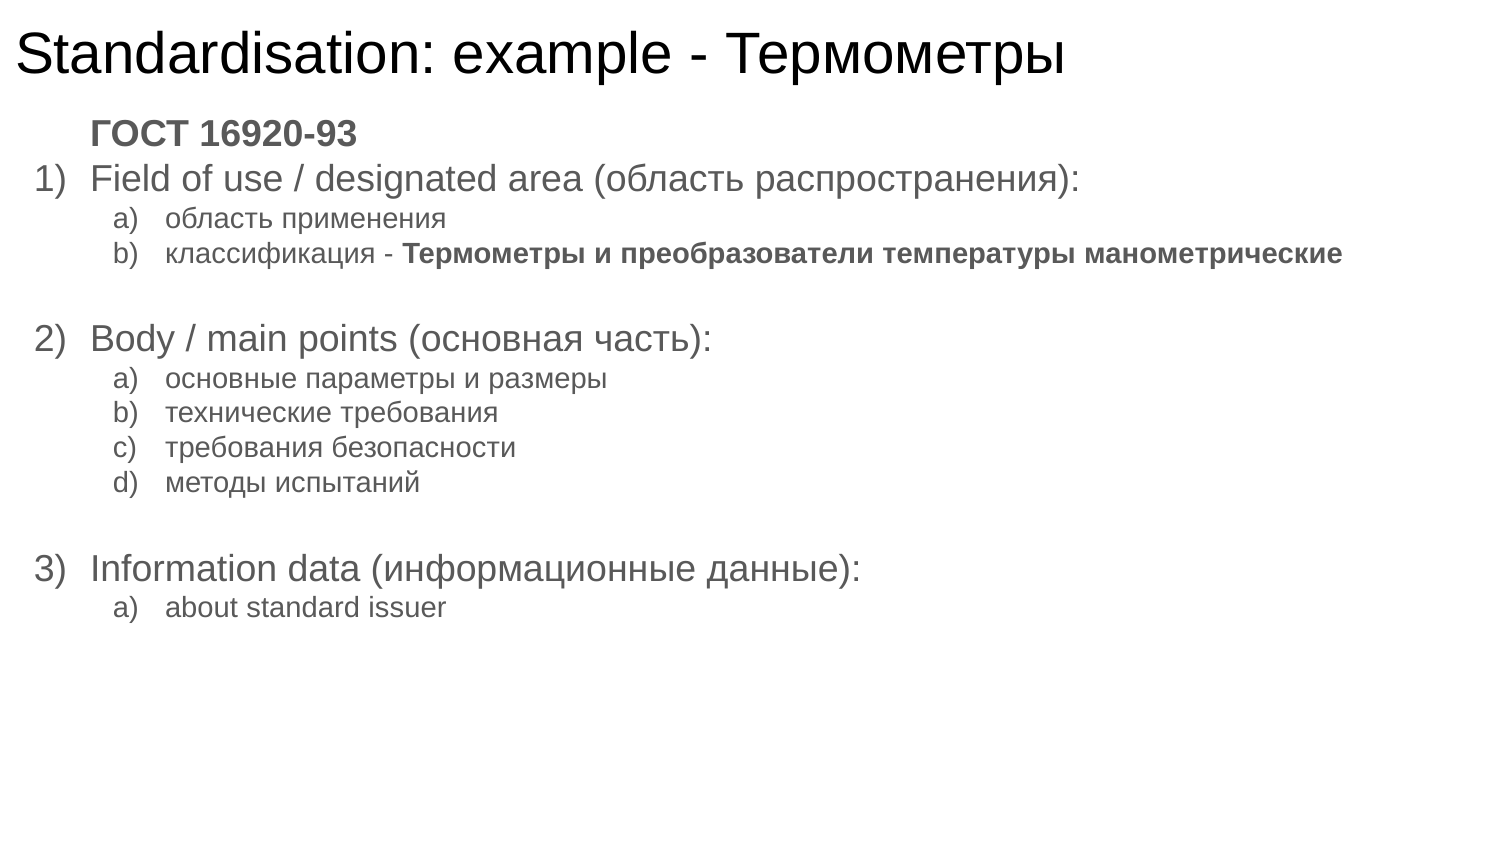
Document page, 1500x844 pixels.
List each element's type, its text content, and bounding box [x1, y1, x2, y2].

list ГОСТ 16920-93 Field of use / designated area (область распространения): область применения классификация - Термометры и преобразователи температуры манометрические Body / main points (основная часть): основные параметры и размеры технические требования требования безопасности методы испытаний Information data (информационные данные): about standard issuer [0, 93, 1500, 844]
title Standardisation: example - Термометры [0, 0, 1398, 93]
